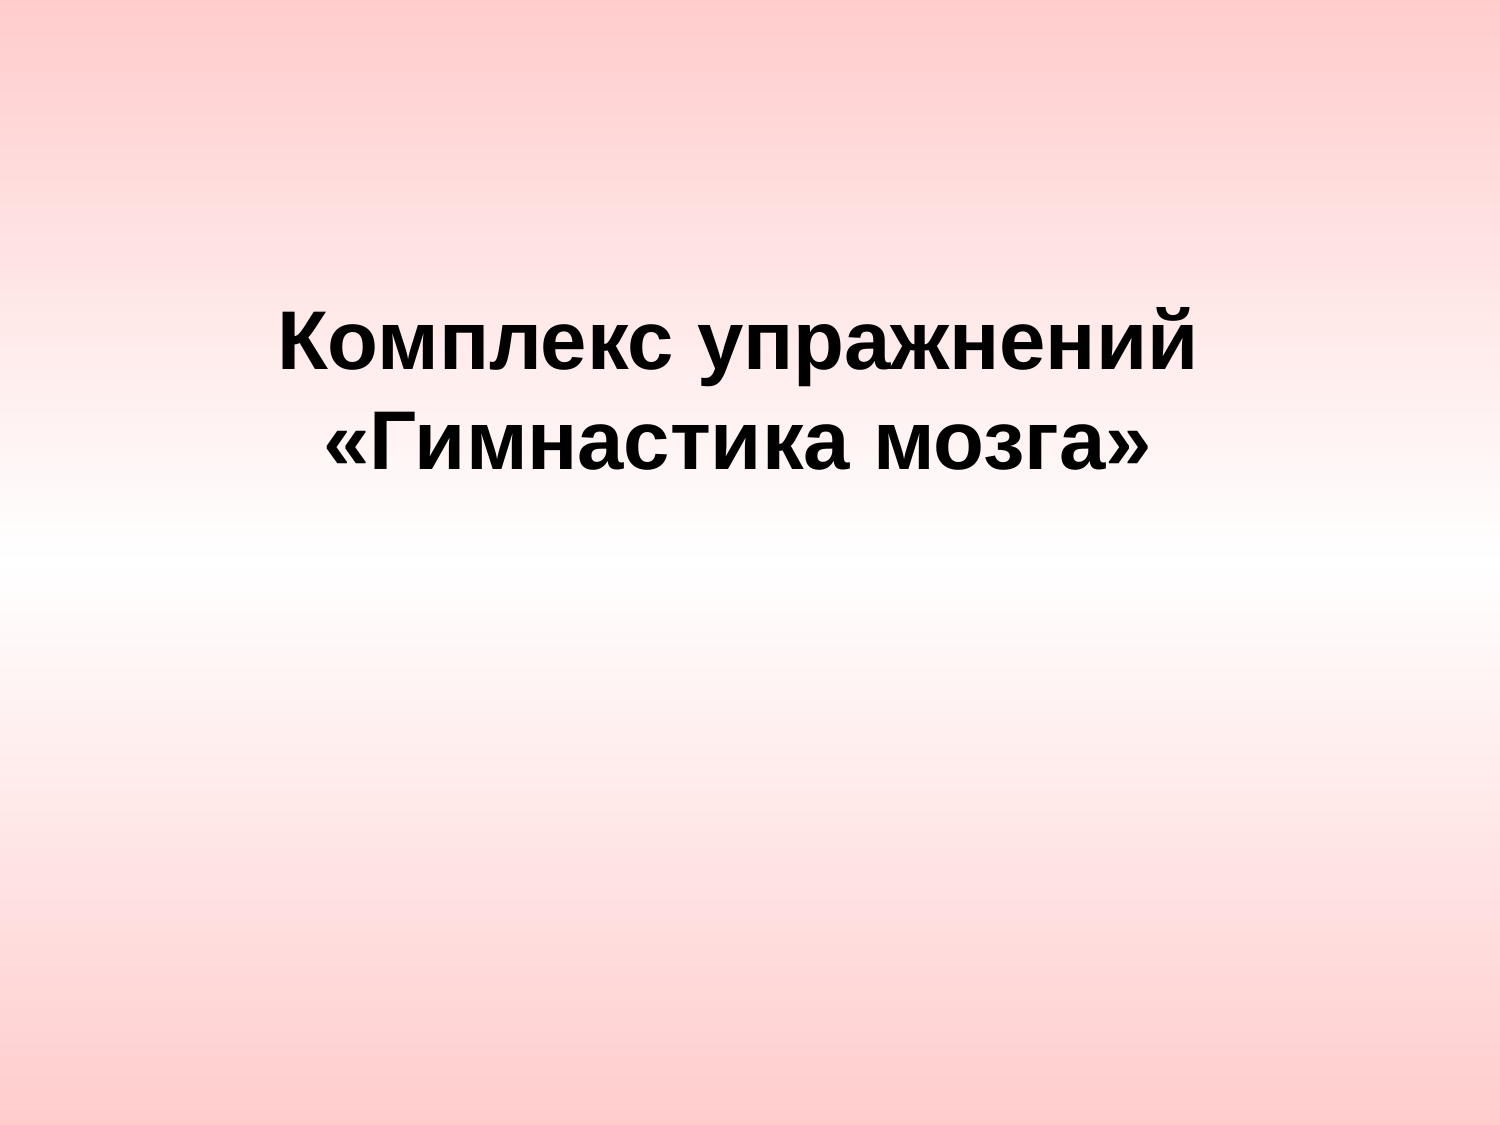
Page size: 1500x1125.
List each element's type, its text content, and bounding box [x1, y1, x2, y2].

text_box Комплекс упражнений «Гимнастика мозга» [147, 278, 1329, 494]
